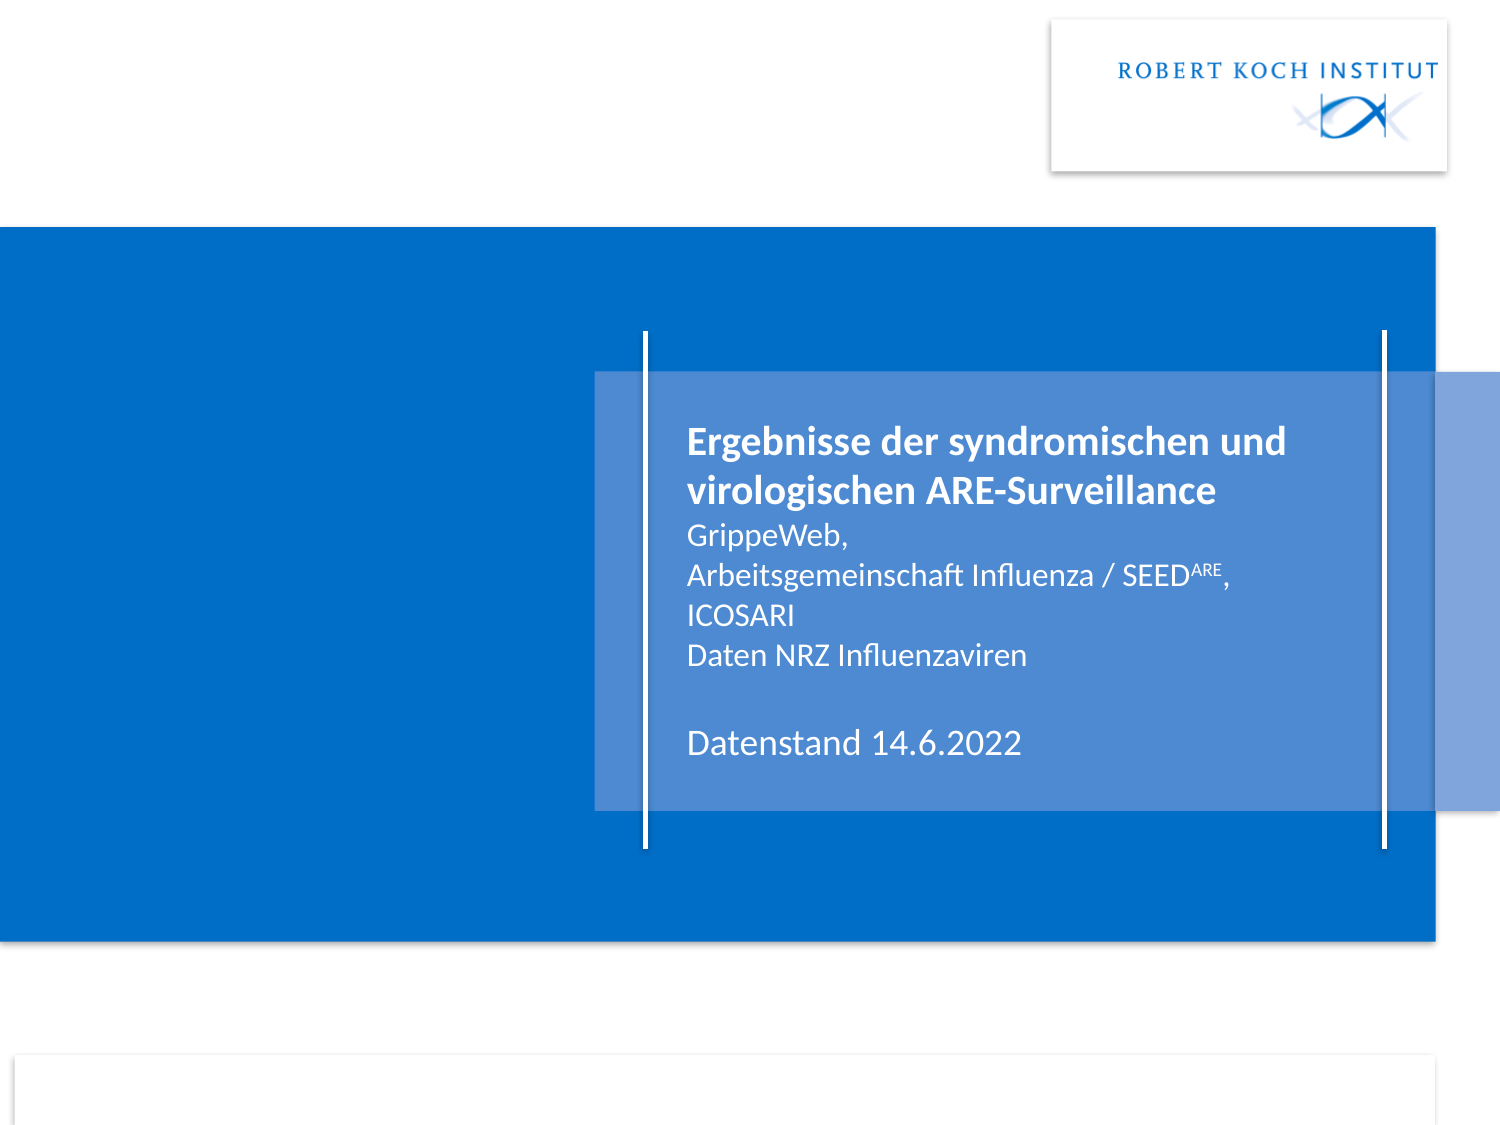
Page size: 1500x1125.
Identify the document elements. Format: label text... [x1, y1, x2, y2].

title Ergebnisse der syndromischen und virologischen ARE-Surveillance GrippeWeb, Arbeitsgemeinschaft Influenza / SEEDARE, ICOSARI Daten NRZ Influenzaviren Datenstand 14.6.2022 [645, 371, 1385, 626]
picture [1110, 29, 1454, 153]
